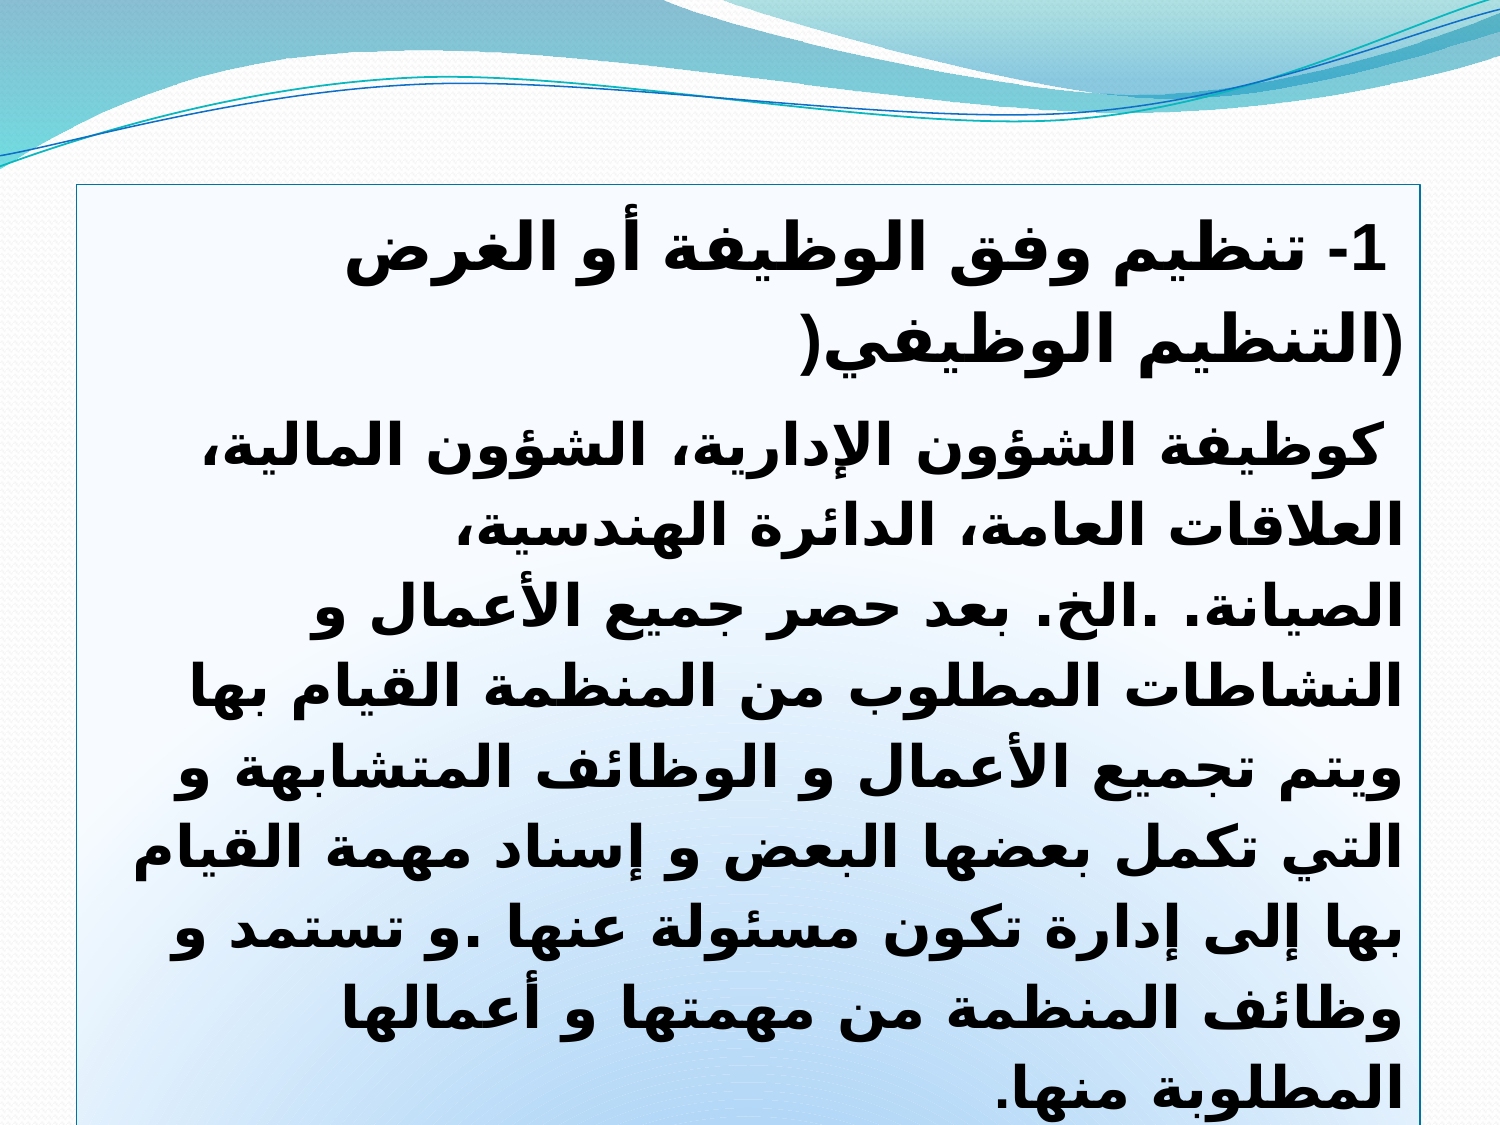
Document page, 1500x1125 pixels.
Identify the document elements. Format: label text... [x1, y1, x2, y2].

text_box 1- تنظيم وفق الوظيفة أو الغرض (التنظيم الوظيفي( كوظيفة الشؤون الإدارية، الشؤون المالية، العلاقات العامة، الدائرة الهندسية، الصيانة. .الخ. بعد حصر جميع الأعمال و النشاطات المطلوب من المنظمة القيام بها ويتم تجميع الأعمال و الوظائف المتشابهة و التي تكمل بعضها البعض و إسناد مهمة القيام بها إلى إدارة تكون مسئولة عنها .و تستمد و وظائف المنظمة من مهمتها و أعمالها المطلوبة منها. مثال: الجامعة و الكليات و يعتبر هذا النوع من التنظيم أوسع الأشكال شيوعاً و استخداماً و قد لا تخلو أي منظمة منه. [76, 184, 1421, 1125]
